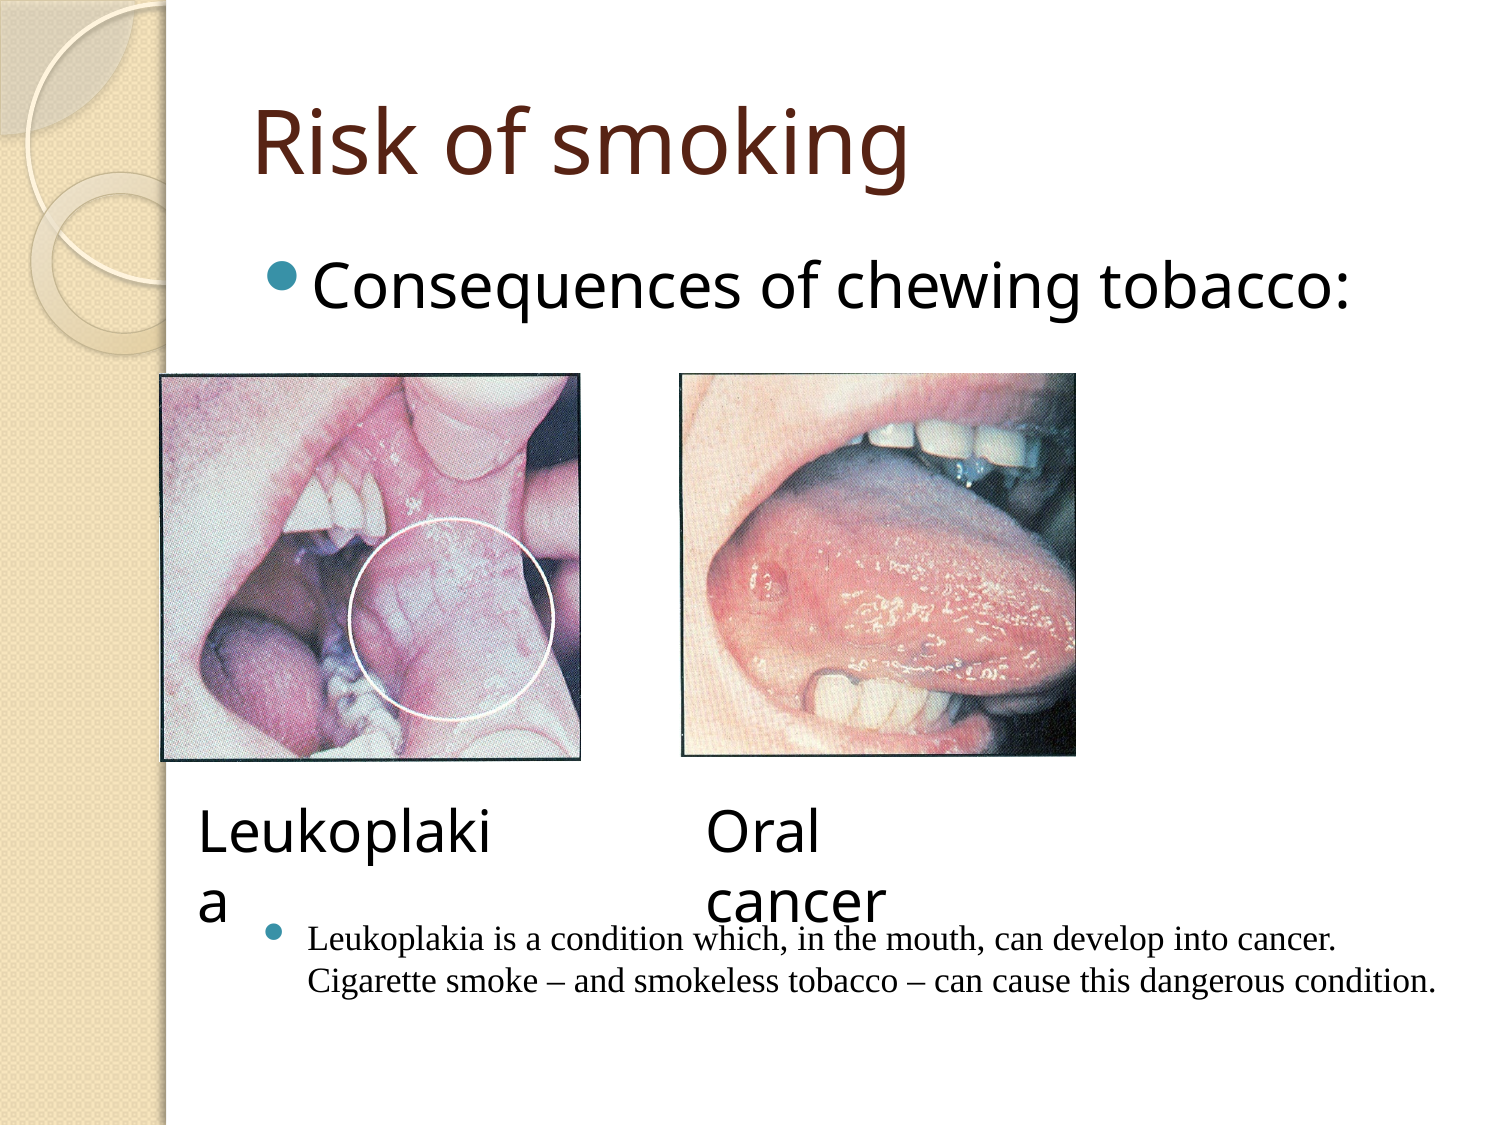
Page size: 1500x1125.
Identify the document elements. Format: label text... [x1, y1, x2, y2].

picture [678, 373, 1076, 757]
text_box Oral cancer [690, 786, 1016, 942]
title Risk of smoking [235, 45, 1466, 233]
list Consequences of chewing tobacco: Leukoplakia is a condition which, in the mouth, can develop into cancer. Cigarette smoke – and smokeless tobacco – can cause this dangerous condition. [235, 237, 1466, 1025]
text_box Leukoplakia [183, 786, 533, 942]
picture [159, 373, 581, 762]
